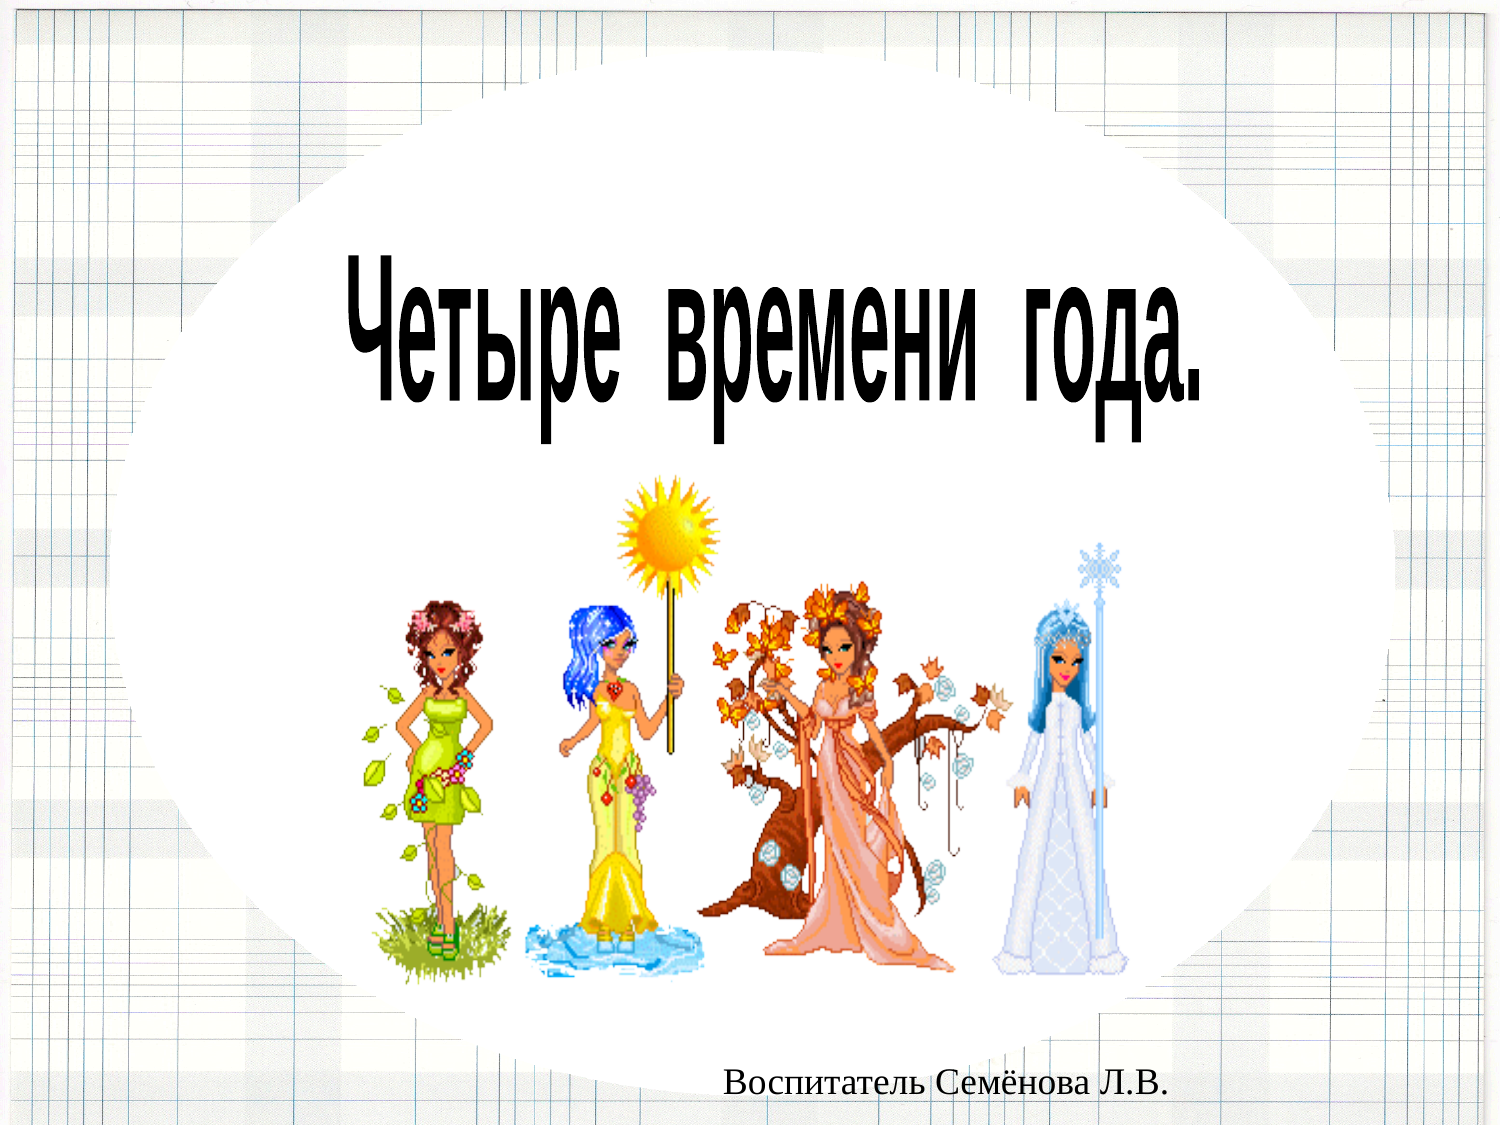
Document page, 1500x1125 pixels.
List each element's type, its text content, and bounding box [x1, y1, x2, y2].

text_box Воспитатель Семёнова Л.В. [708, 1049, 1185, 1110]
picture [0, 0, 1500, 1125]
